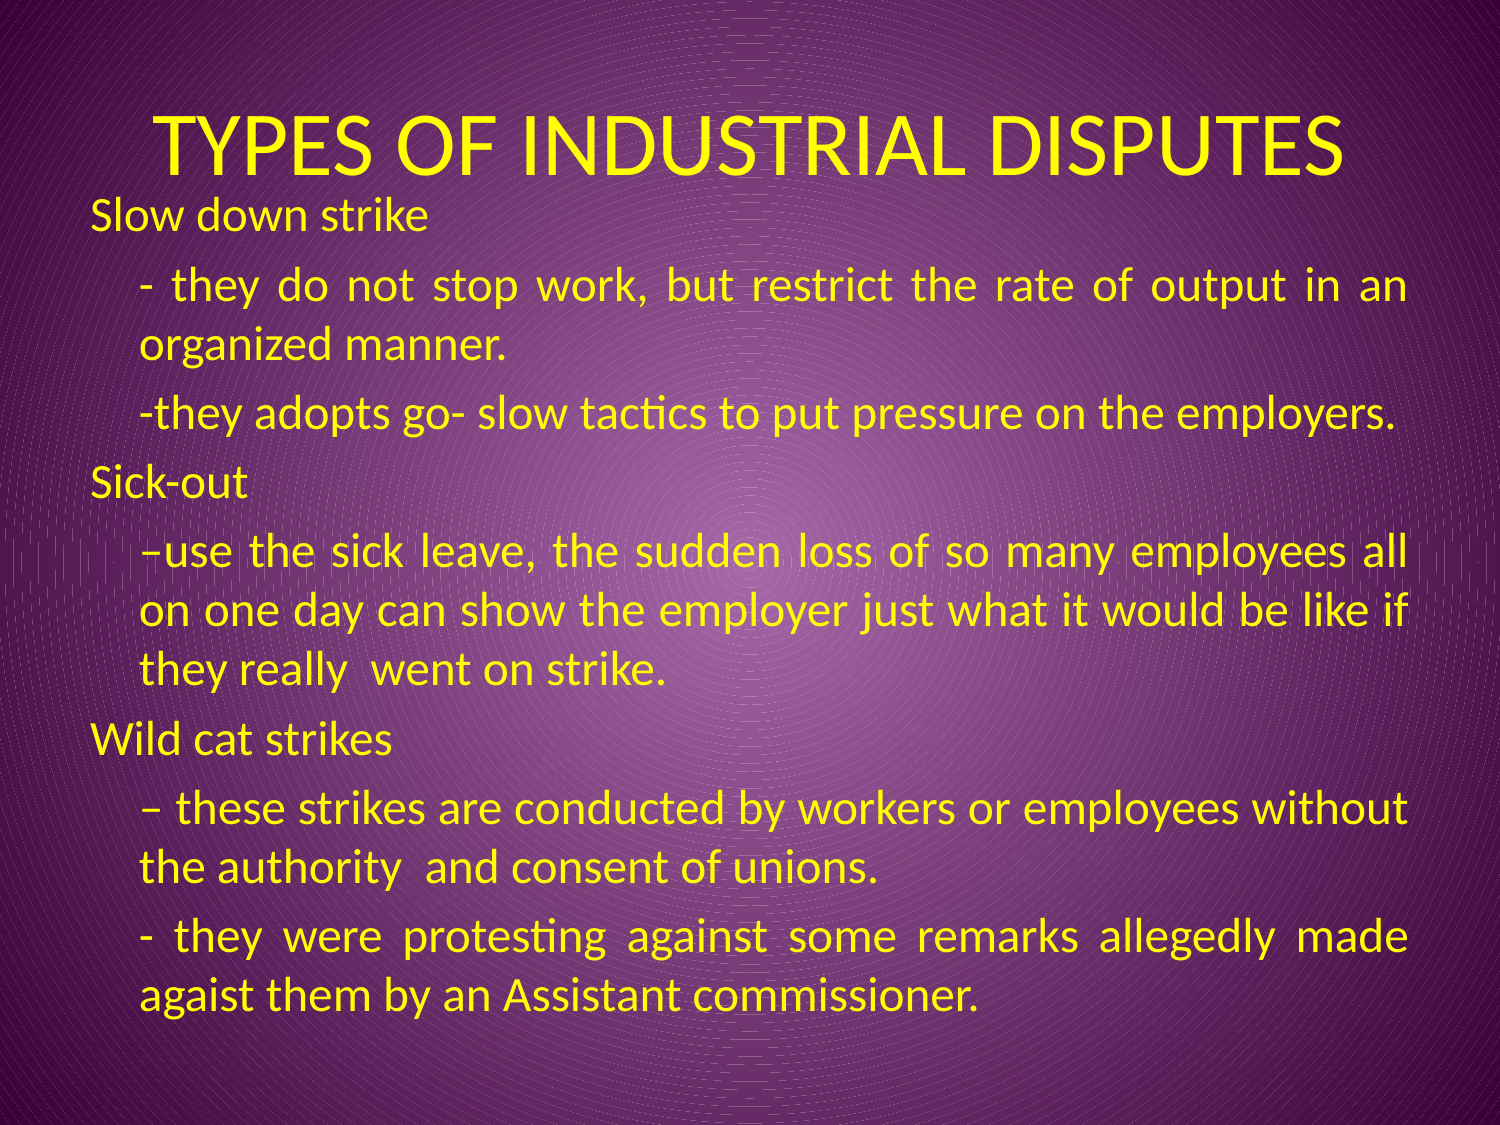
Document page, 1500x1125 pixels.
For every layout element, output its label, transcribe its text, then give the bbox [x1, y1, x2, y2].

list Slow down strike - they do not stop work, but restrict the rate of output in an organized manner. -they adopts go- slow tactics to put pressure on the employers. Sick-out –use the sick leave, the sudden loss of so many employees all on one day can show the employer just what it would be like if they really went on strike. Wild cat strikes – these strikes are conducted by workers or employees without the authority and consent of unions. - they were protesting against some remarks allegedly made agaist them by an Assistant commissioner. [75, 233, 1425, 1088]
title TYPES OF INDUSTRIAL DISPUTES [75, 45, 1425, 233]
